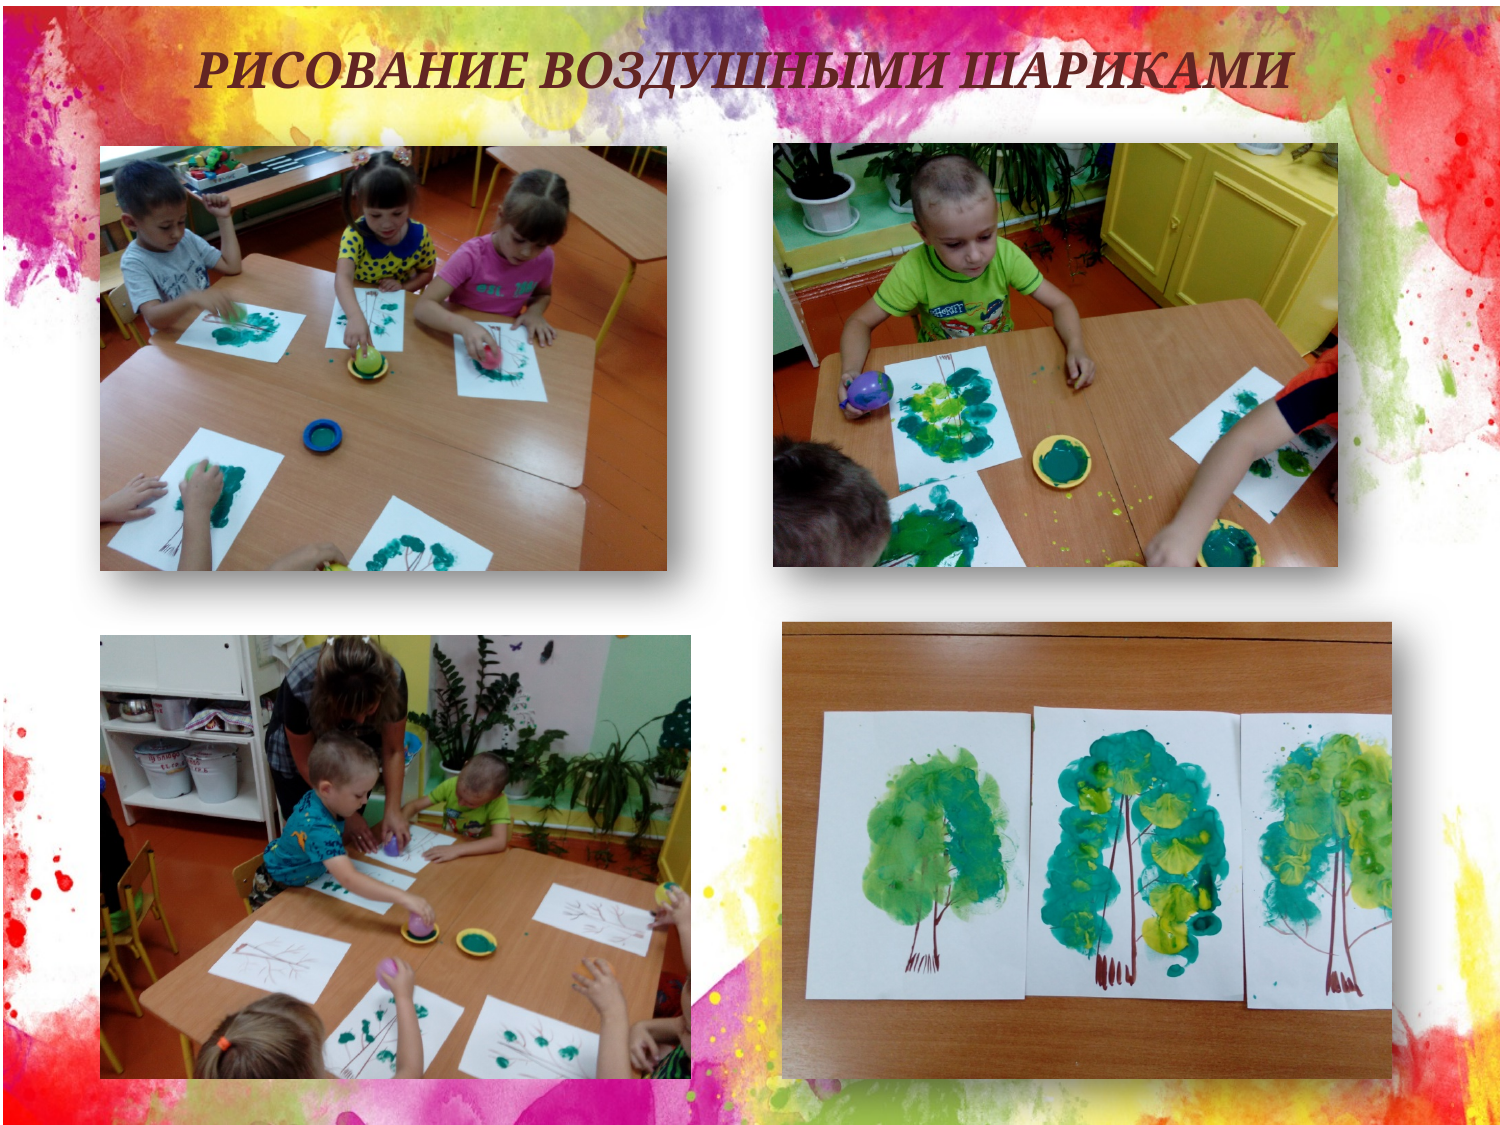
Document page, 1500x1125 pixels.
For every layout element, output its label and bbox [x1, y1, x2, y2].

list [100, 146, 667, 571]
picture [3, 6, 1500, 1125]
